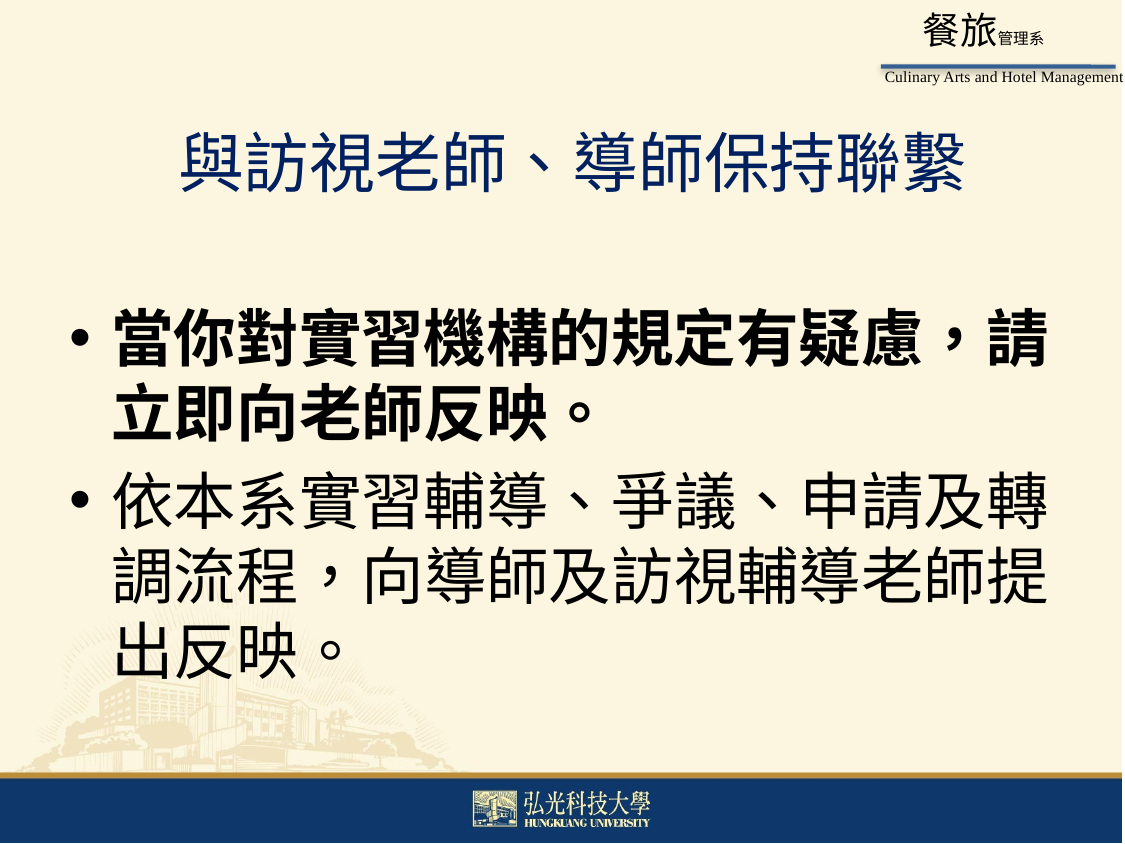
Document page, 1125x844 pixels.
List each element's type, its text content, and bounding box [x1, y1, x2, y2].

title 與訪視老師、導師保持聯繫 [66, 90, 1080, 232]
list 當你對實習機構的規定有疑慮，請立即向老師反映。 依本系實習輔導、爭議、申請及轉調流程，向導師及訪視輔導老師提出反映。 [54, 291, 1091, 742]
picture [0, 0, 1122, 843]
